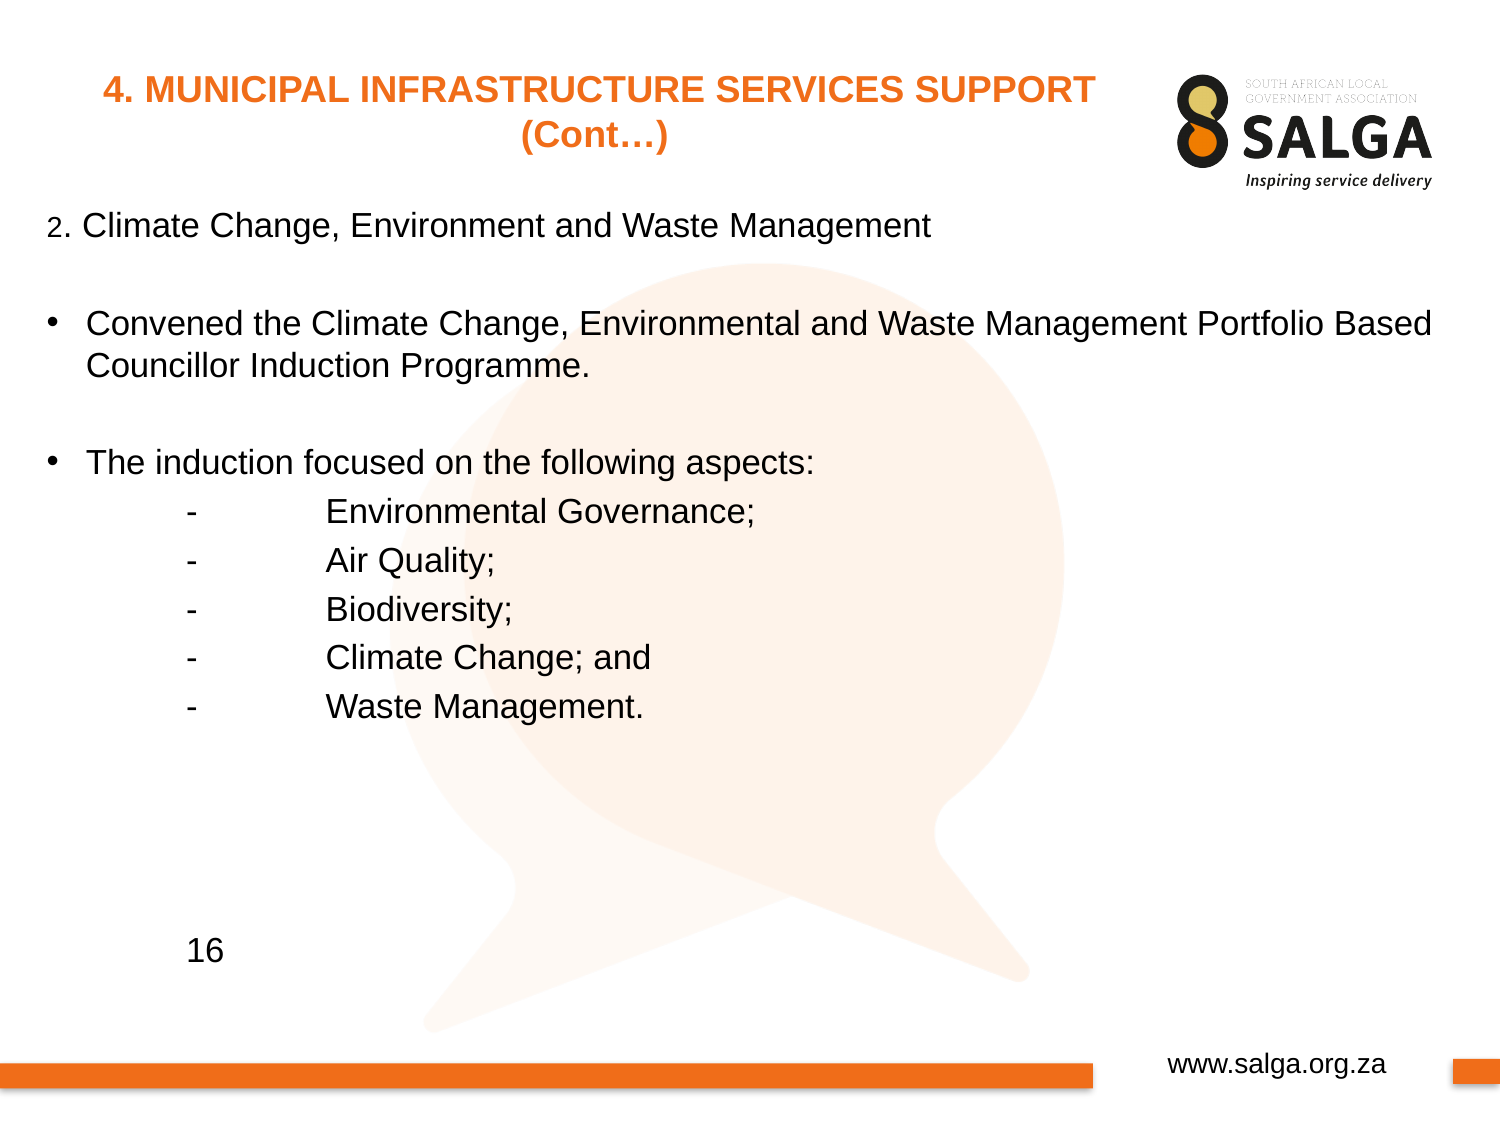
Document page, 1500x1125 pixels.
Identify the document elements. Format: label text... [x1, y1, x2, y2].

list 2. Climate Change, Environment and Waste Management Convened the Climate Change, Environmental and Waste Management Portfolio Based Councillor Induction Programme. The induction focused on the following aspects: - Environmental Governance; - Air Quality; - Biodiversity; - Climate Change; and - Waste Management. 16 [31, 195, 1488, 1125]
picture [1171, 69, 1439, 195]
title 4. MUNICIPAL INFRASTRUCTURE SERVICES SUPPORT (Cont…) [75, 45, 1125, 176]
